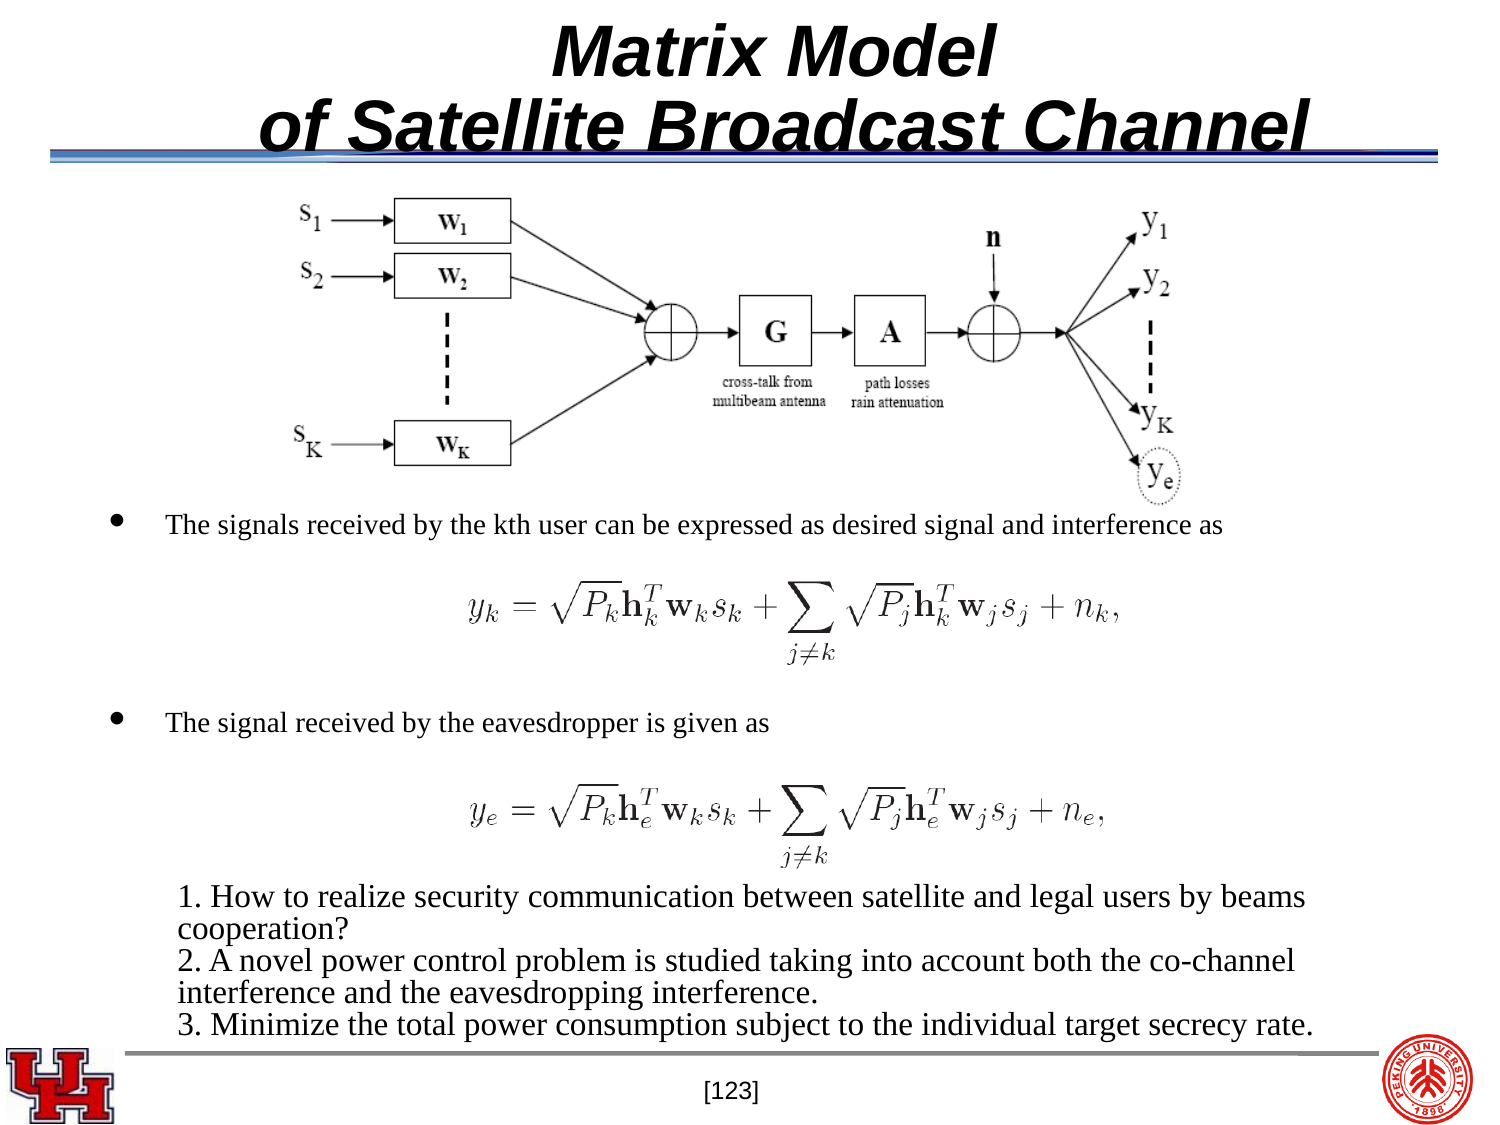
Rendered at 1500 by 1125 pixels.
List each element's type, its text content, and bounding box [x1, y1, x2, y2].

text_box 1. How to realize security communication between satellite and legal users by beams cooperation? 2. A novel power control problem is studied taking into account both the co-channel interference and the eavesdropping interference. 3. Minimize the total power consumption subject to the individual target secrecy rate. [87, 874, 1463, 1050]
picture [1379, 1032, 1475, 1125]
list The signals received by the kth user can be expressed as desired signal and interference as The signal received by the eavesdropper is given as [93, 505, 1425, 742]
picture [456, 569, 1125, 668]
picture [1432, 149, 1438, 163]
picture [465, 773, 1104, 870]
picture [50, 149, 138, 163]
picture [6, 1048, 115, 1124]
title Matrix Model of Satellite Broadcast Channel [138, 74, 1432, 175]
picture [290, 184, 1185, 506]
